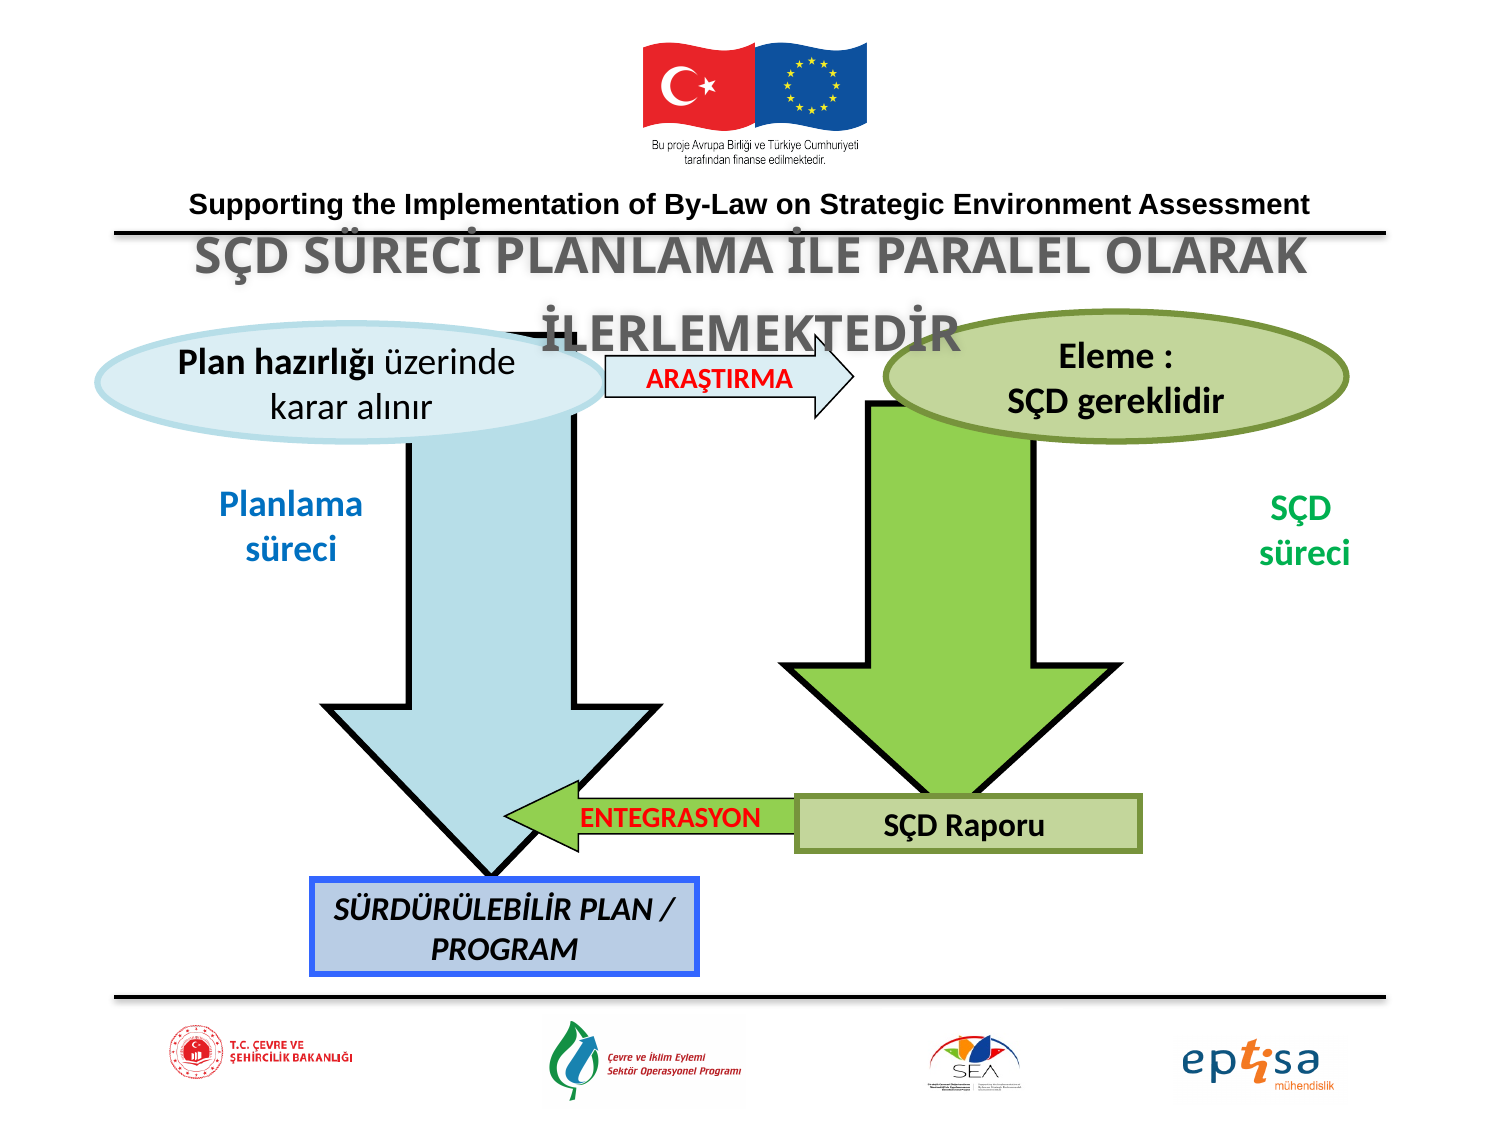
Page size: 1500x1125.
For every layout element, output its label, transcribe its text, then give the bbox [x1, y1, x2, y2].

text_box ARAŞTIRMA [605, 343, 854, 418]
text_box Plan hazırlığı üzerinde karar alınır [97, 343, 605, 442]
text_box SÇD Raporu [797, 796, 1140, 851]
text_box [326, 411, 657, 879]
picture [1172, 1034, 1349, 1105]
text_box SÇD süreci [1199, 475, 1411, 581]
text_box SÜRDÜRÜLEBİLİR PLAN / PROGRAM [311, 879, 698, 974]
text_box Eleme : SÇD gereklidir [885, 343, 1347, 442]
picture [145, 1008, 374, 1091]
text_box SÇD süreci planlama ile paralel olarak ilerlemektedir [0, 229, 1500, 338]
picture [643, 42, 867, 169]
text_box ENTEGRASYON [504, 780, 797, 852]
text_box Planlama süreci [185, 471, 398, 577]
text_box [785, 403, 1117, 796]
text_box Supporting the Implementation of By-Law on Strategic Environment Assessment [0, 178, 1500, 225]
picture [541, 1014, 746, 1109]
text_box [545, 343, 575, 353]
picture [882, 1008, 1064, 1125]
